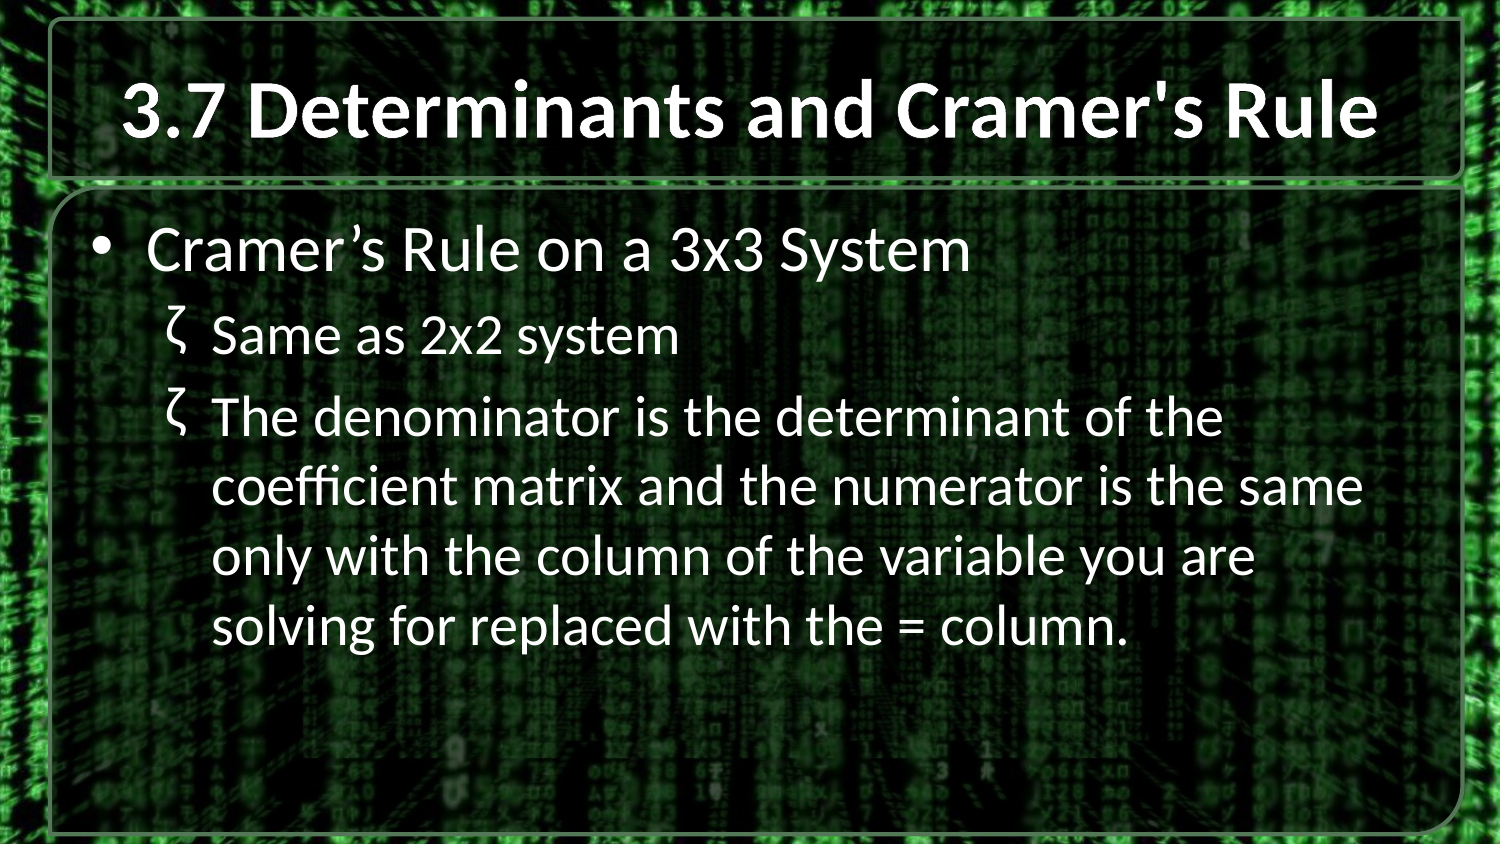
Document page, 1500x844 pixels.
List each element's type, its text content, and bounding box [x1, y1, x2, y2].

picture [0, 0, 1500, 844]
list Cramer’s Rule on a 3x3 System Same as 2x2 system The denominator is the determinant of the coefficient matrix and the numerator is the same only with the column of the variable you are solving for replaced with the = column. [75, 196, 1425, 816]
title 3.7 Determinants and Cramer's Rule [75, 33, 1425, 175]
